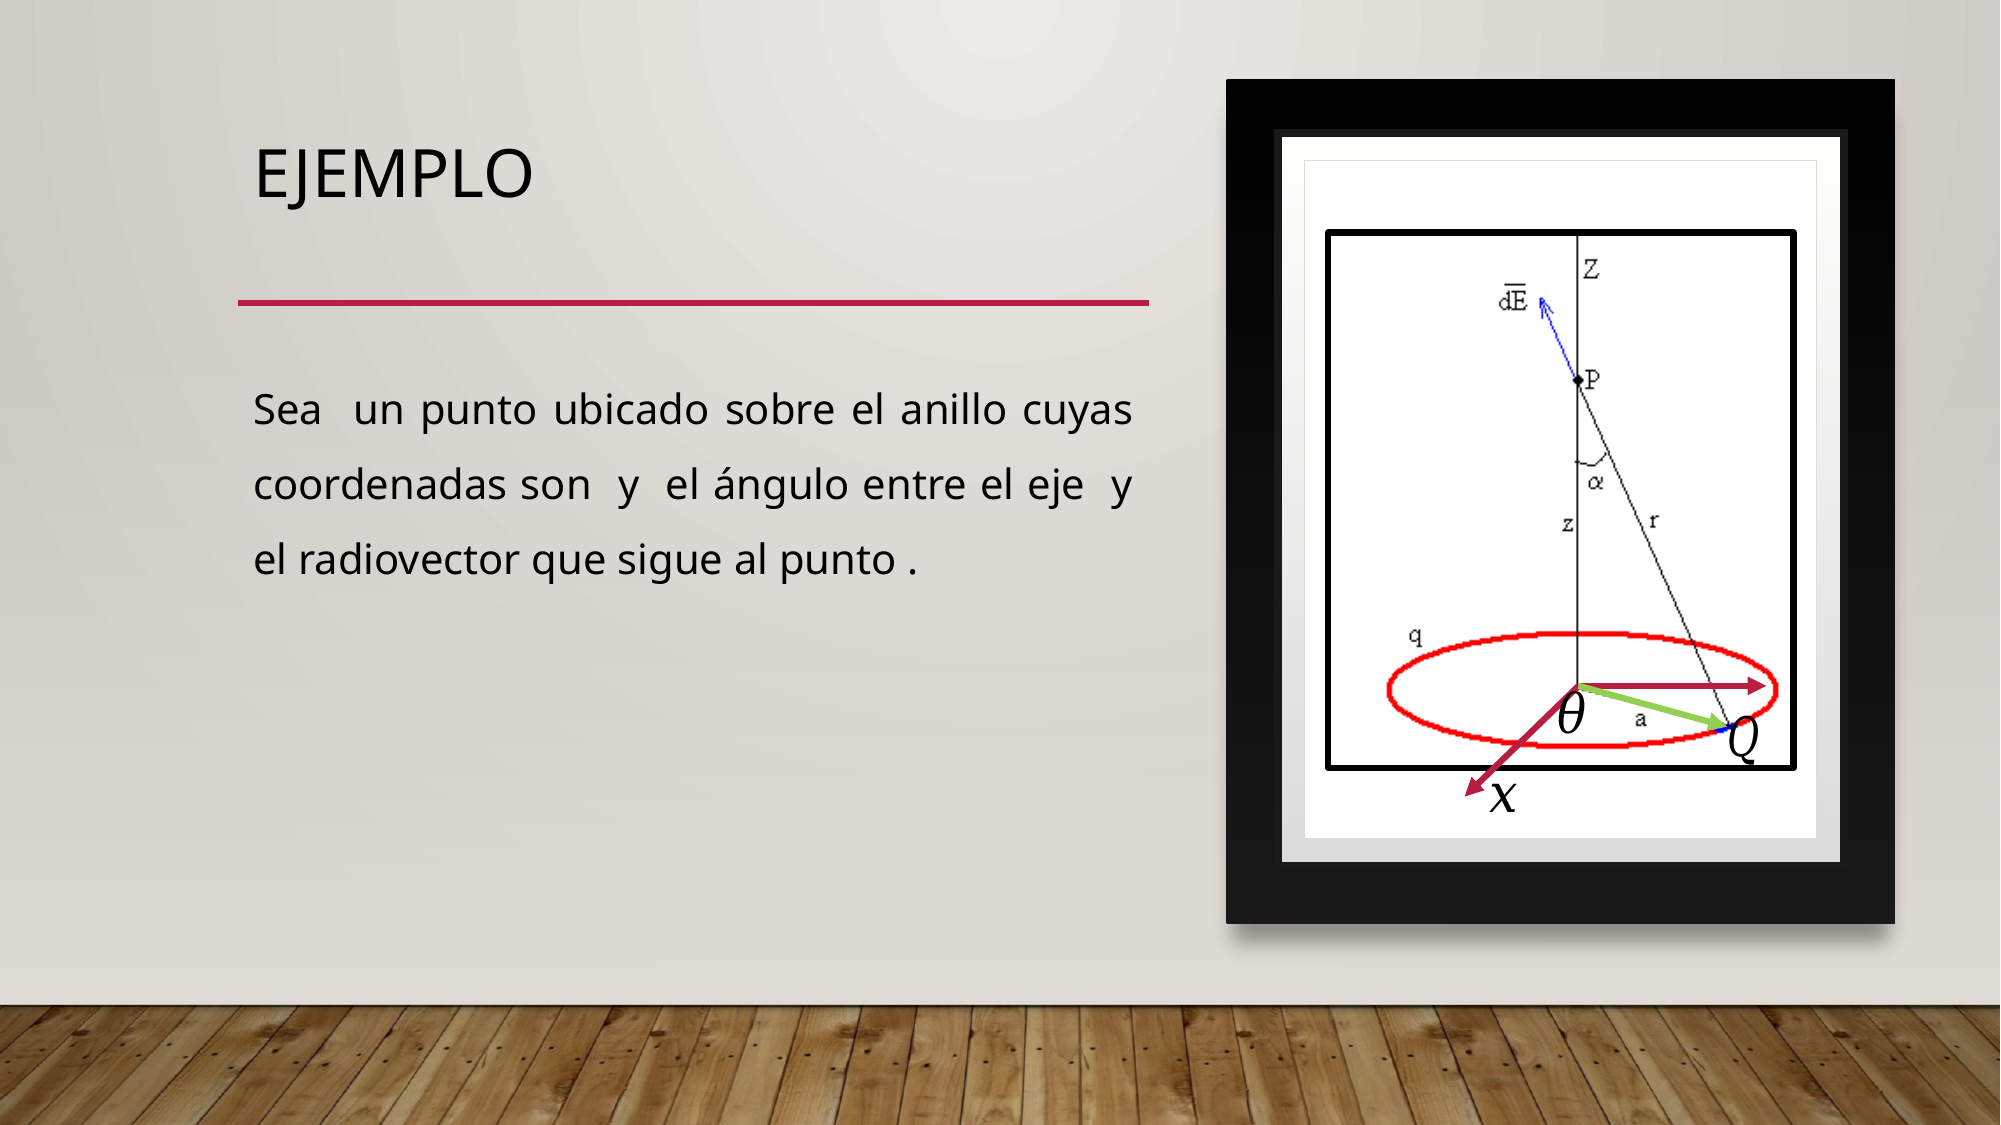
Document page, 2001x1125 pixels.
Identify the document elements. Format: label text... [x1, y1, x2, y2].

text_box [0, 330, 2000, 1004]
text_box [0, 0, 2000, 330]
picture [0, 1006, 2000, 1125]
title ejemplo [238, 131, 1149, 302]
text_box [1331, 235, 1791, 826]
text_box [1226, 78, 1896, 924]
